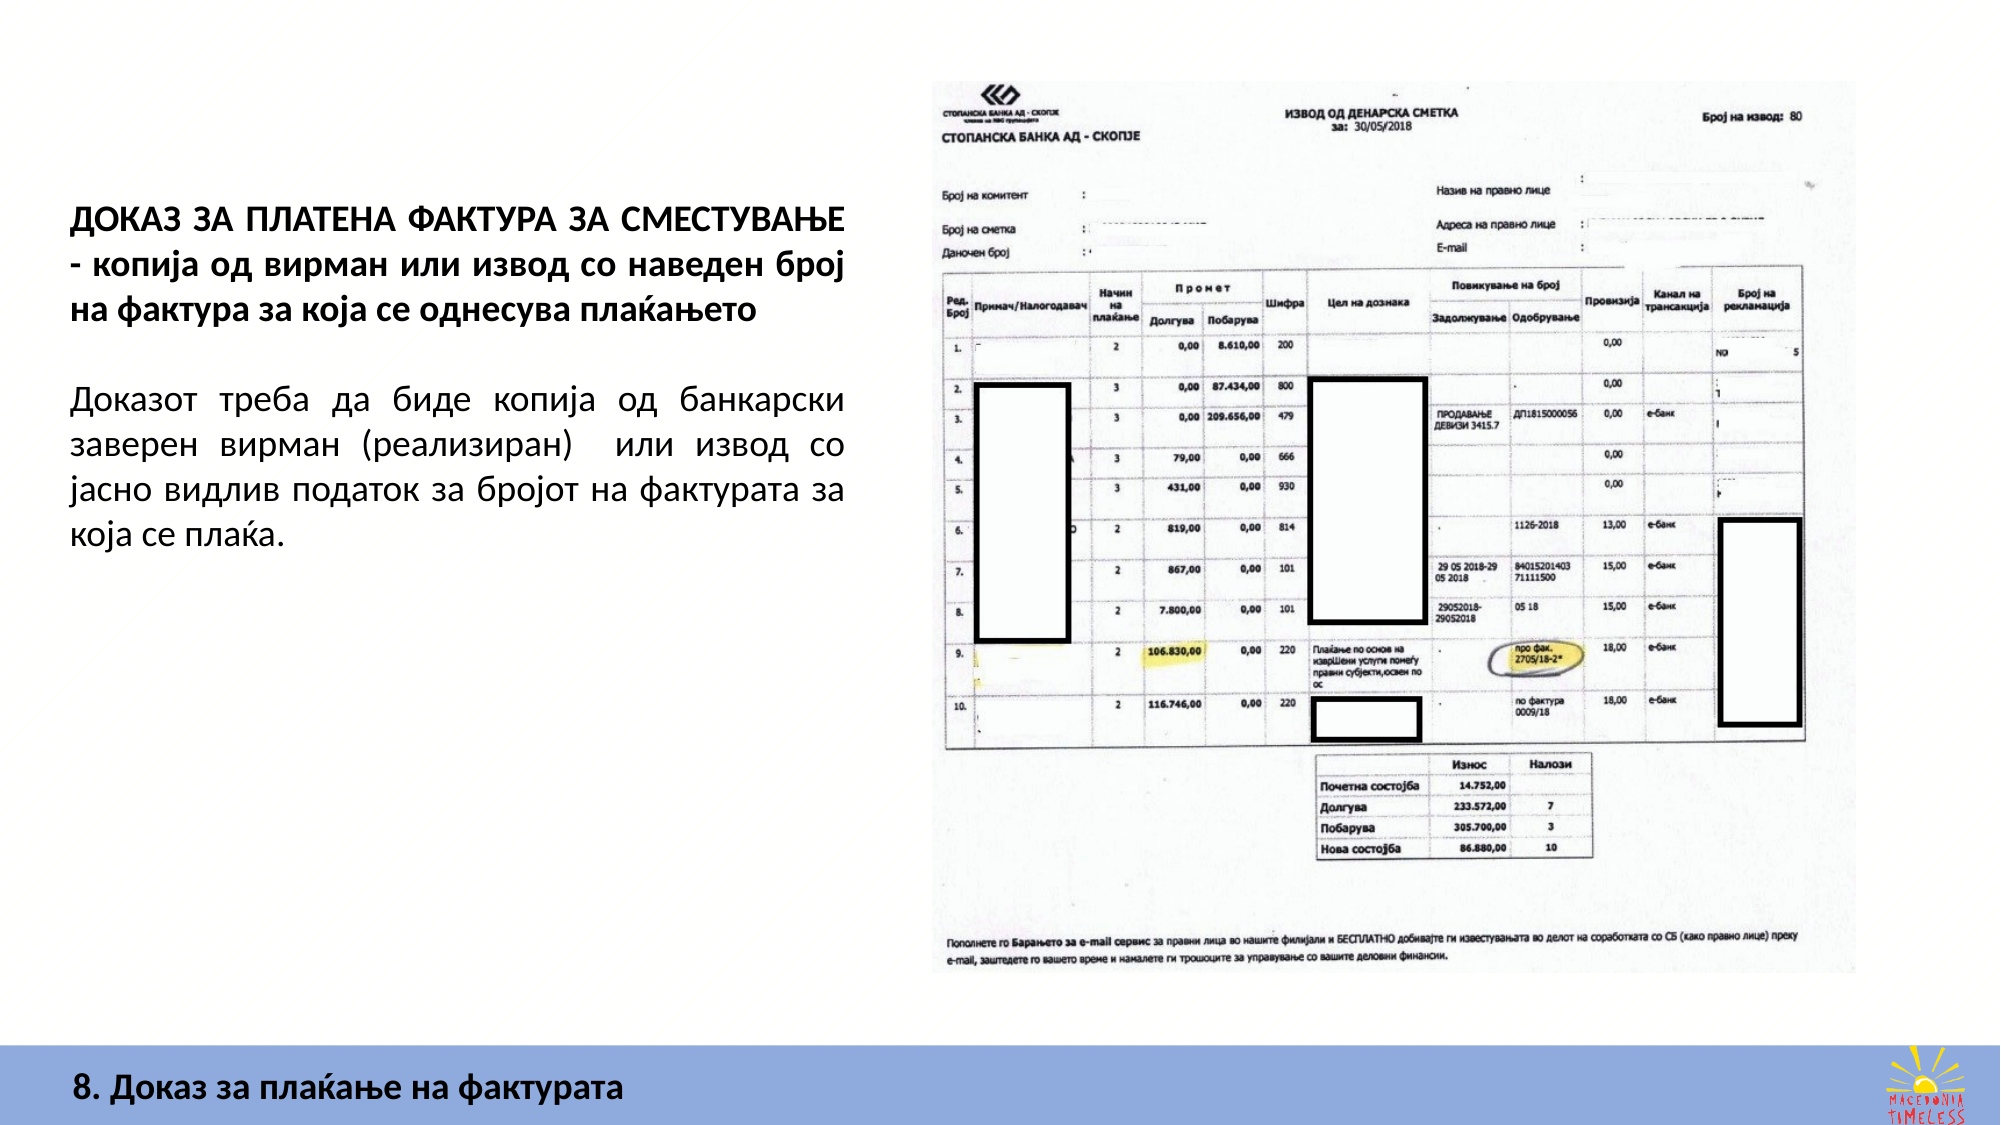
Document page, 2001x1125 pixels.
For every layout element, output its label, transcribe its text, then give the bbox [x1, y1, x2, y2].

text_box ДОКАЗ ЗА ПЛАТЕНА ФАКТУРА ЗА СМЕСТУВАЊЕ - копија од вирман или извод со наведен број на фактура за која се однесува плаќањето Доказот треба да биде копија од банкарски заверен вирман (реализиран) или извод со јасно видлив податок за бројот на фактурата за која се плаќа. [54, 186, 861, 607]
text_box [0, 1044, 2000, 1125]
text_box 8. Доказ за плаќање на фактурата [57, 1054, 640, 1115]
picture [1886, 1045, 1965, 1125]
picture [932, 81, 1856, 973]
